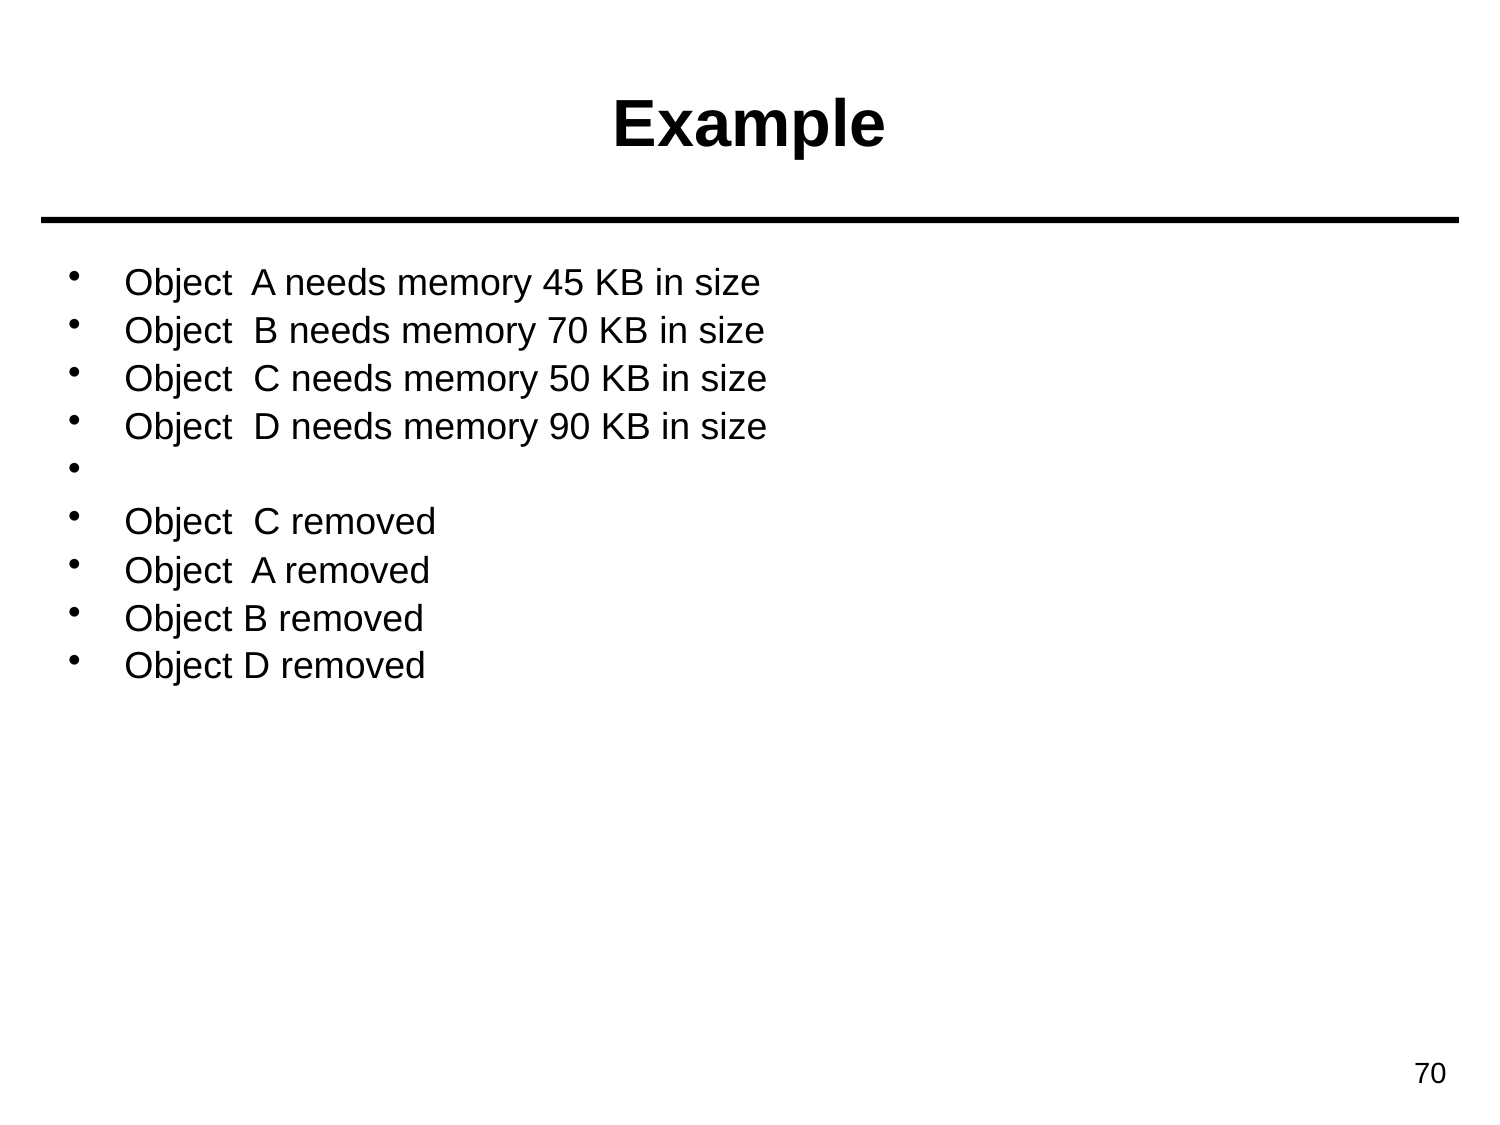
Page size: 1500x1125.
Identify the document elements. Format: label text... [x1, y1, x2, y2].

list Object A needs memory 45 KB in size Object B needs memory 70 KB in size Object C needs memory 50 KB in size Object D needs memory 90 KB in size Object C removed Object A removed Object B removed Object D removed [53, 255, 869, 717]
slide_number 70 [1305, 1046, 1462, 1098]
title Example [53, 26, 1447, 214]
